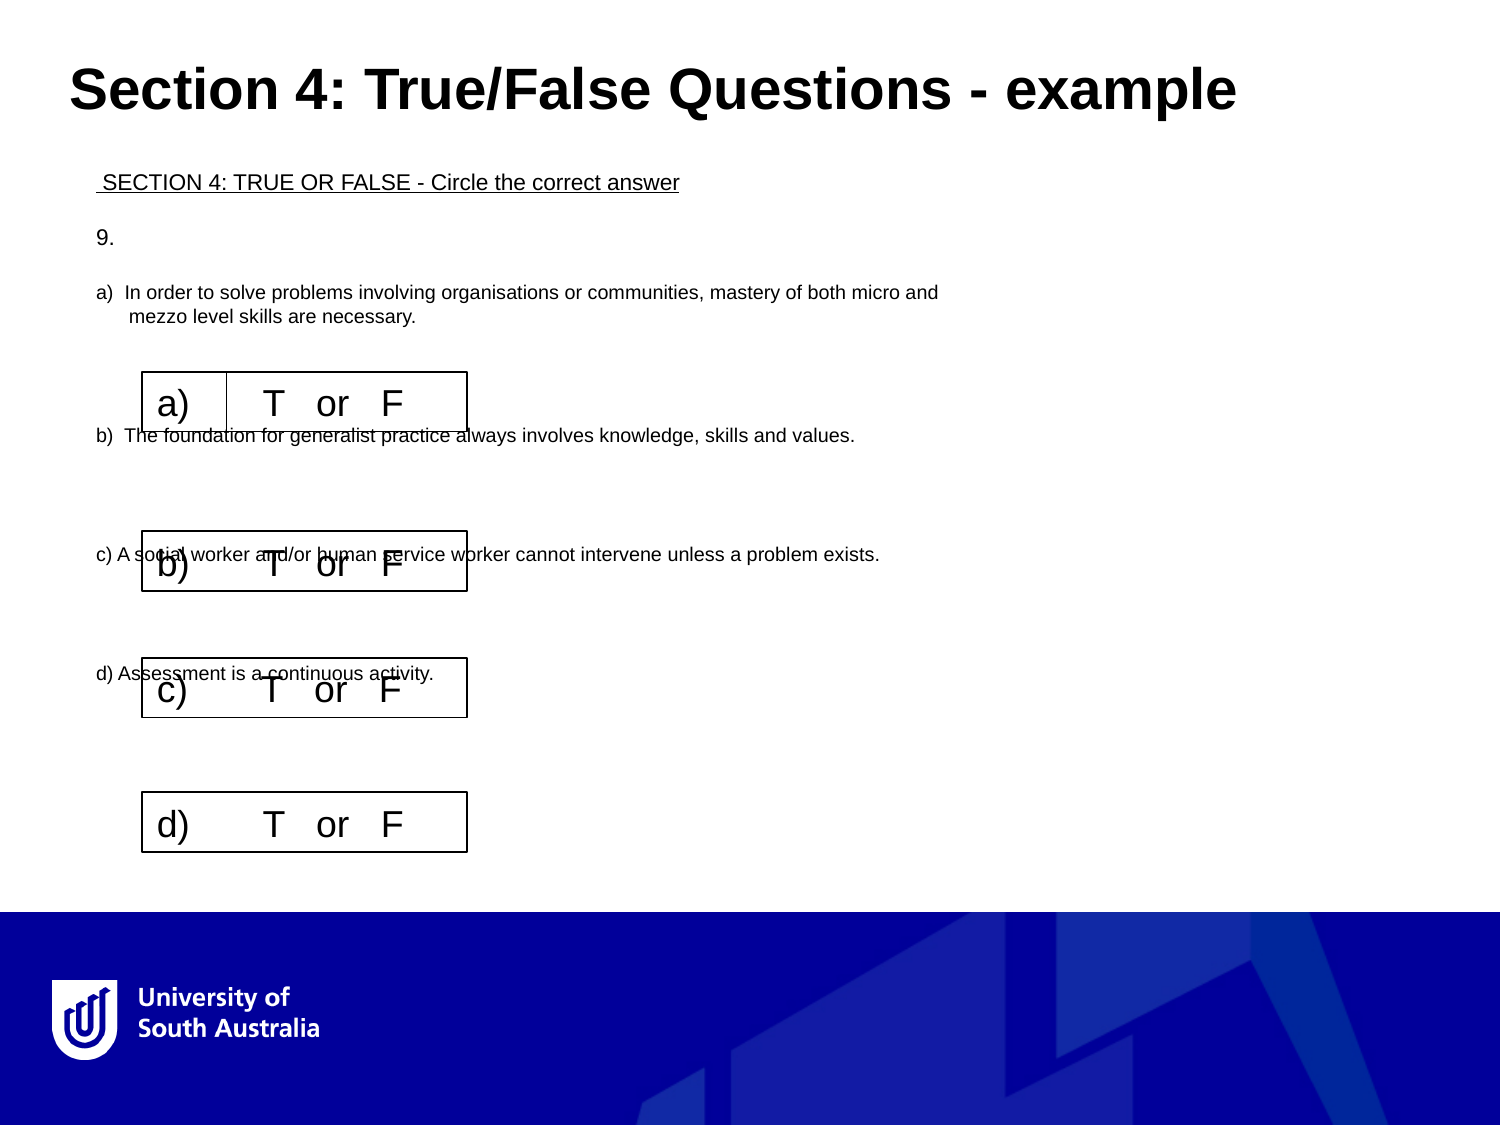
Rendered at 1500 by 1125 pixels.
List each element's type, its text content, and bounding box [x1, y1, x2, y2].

list SECTION 4: TRUE OR FALSE - Circle the correct answer 9. a) In order to solve problems involving organisations or communities, mastery of both micro and mezzo level skills are necessary. b) The foundation for generalist practice always involves knowledge, skills and values. c) A social worker and/or human service worker cannot intervene unless a problem exists. d) Assessment is a continuous activity. [81, 160, 1466, 810]
picture [0, 912, 1500, 1125]
text_box a) T or F [142, 371, 226, 432]
text_box c) T or F [142, 657, 468, 718]
text_box b) T or F [142, 531, 468, 591]
list Section 4: True/False Questions - example [54, 43, 1466, 154]
text_box d) T or F [142, 792, 468, 852]
text_box a) T or F [227, 371, 468, 432]
